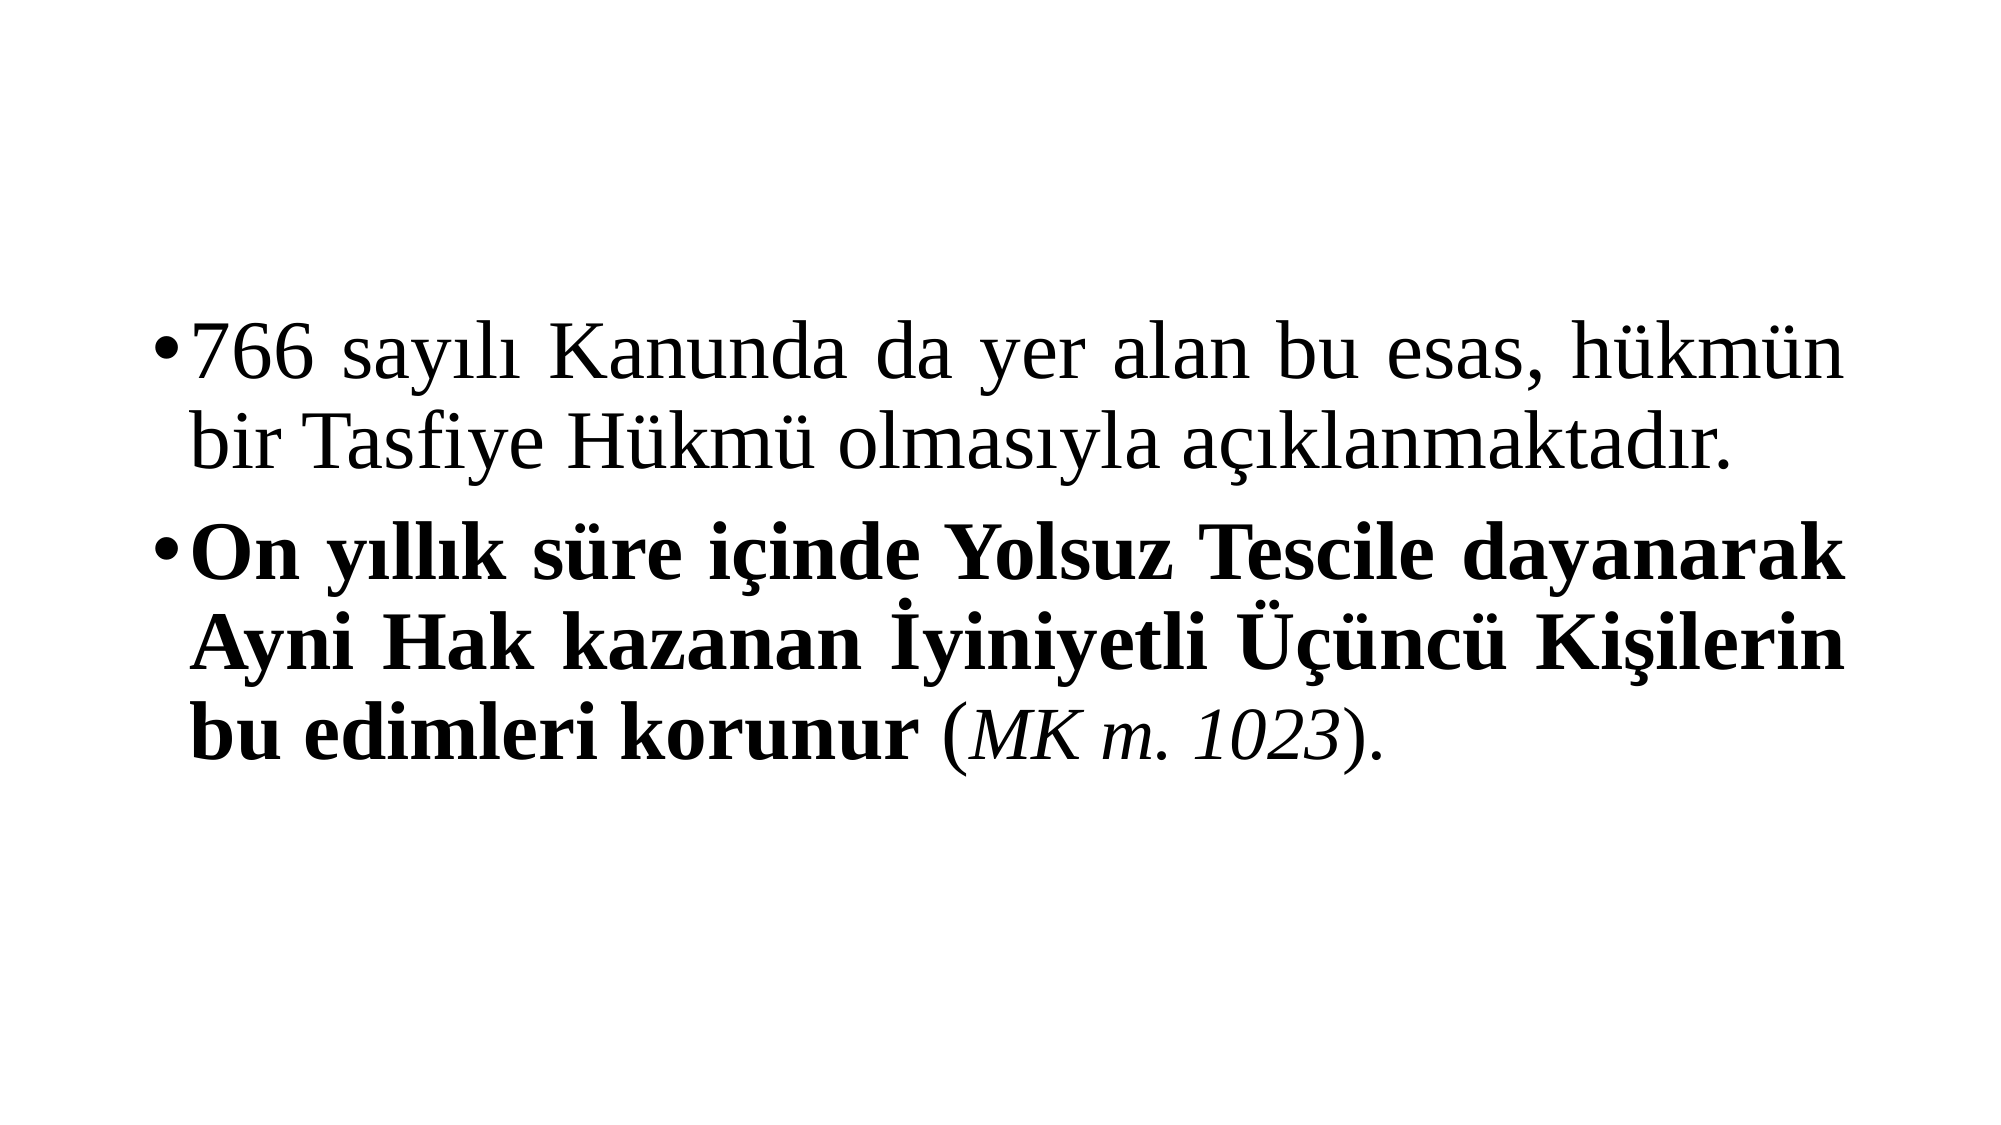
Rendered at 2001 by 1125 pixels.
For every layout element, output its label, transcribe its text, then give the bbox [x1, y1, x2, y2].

list 766 sayılı Kanunda da yer alan bu esas, hükmün bir Tasfiye Hükmü olmasıyla açıklanmaktadır. On yıllık süre içinde Yolsuz Tescile dayanarak Ayni Hak kazanan İyiniyetli Üçüncü Kişilerin bu edimleri korunur (MK m. 1023). [137, 299, 1863, 1014]
